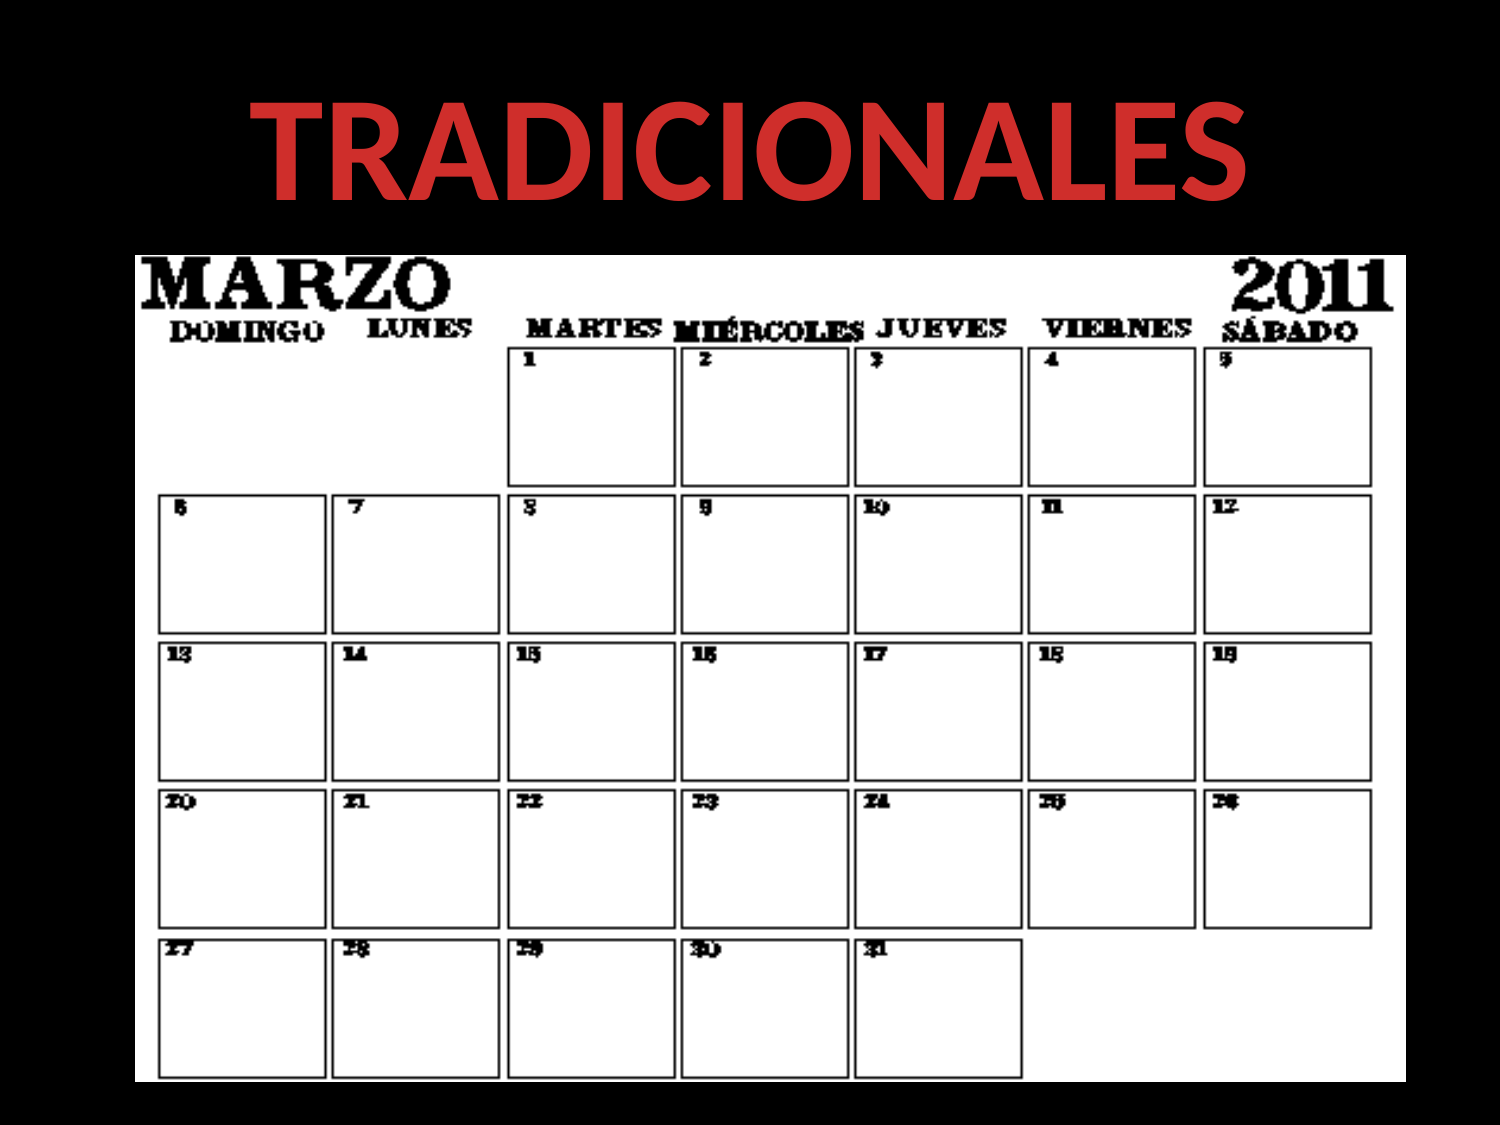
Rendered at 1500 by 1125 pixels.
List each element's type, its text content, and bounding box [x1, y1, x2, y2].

text_box TRADICIONALES [234, 42, 1267, 238]
picture [135, 255, 1406, 1082]
